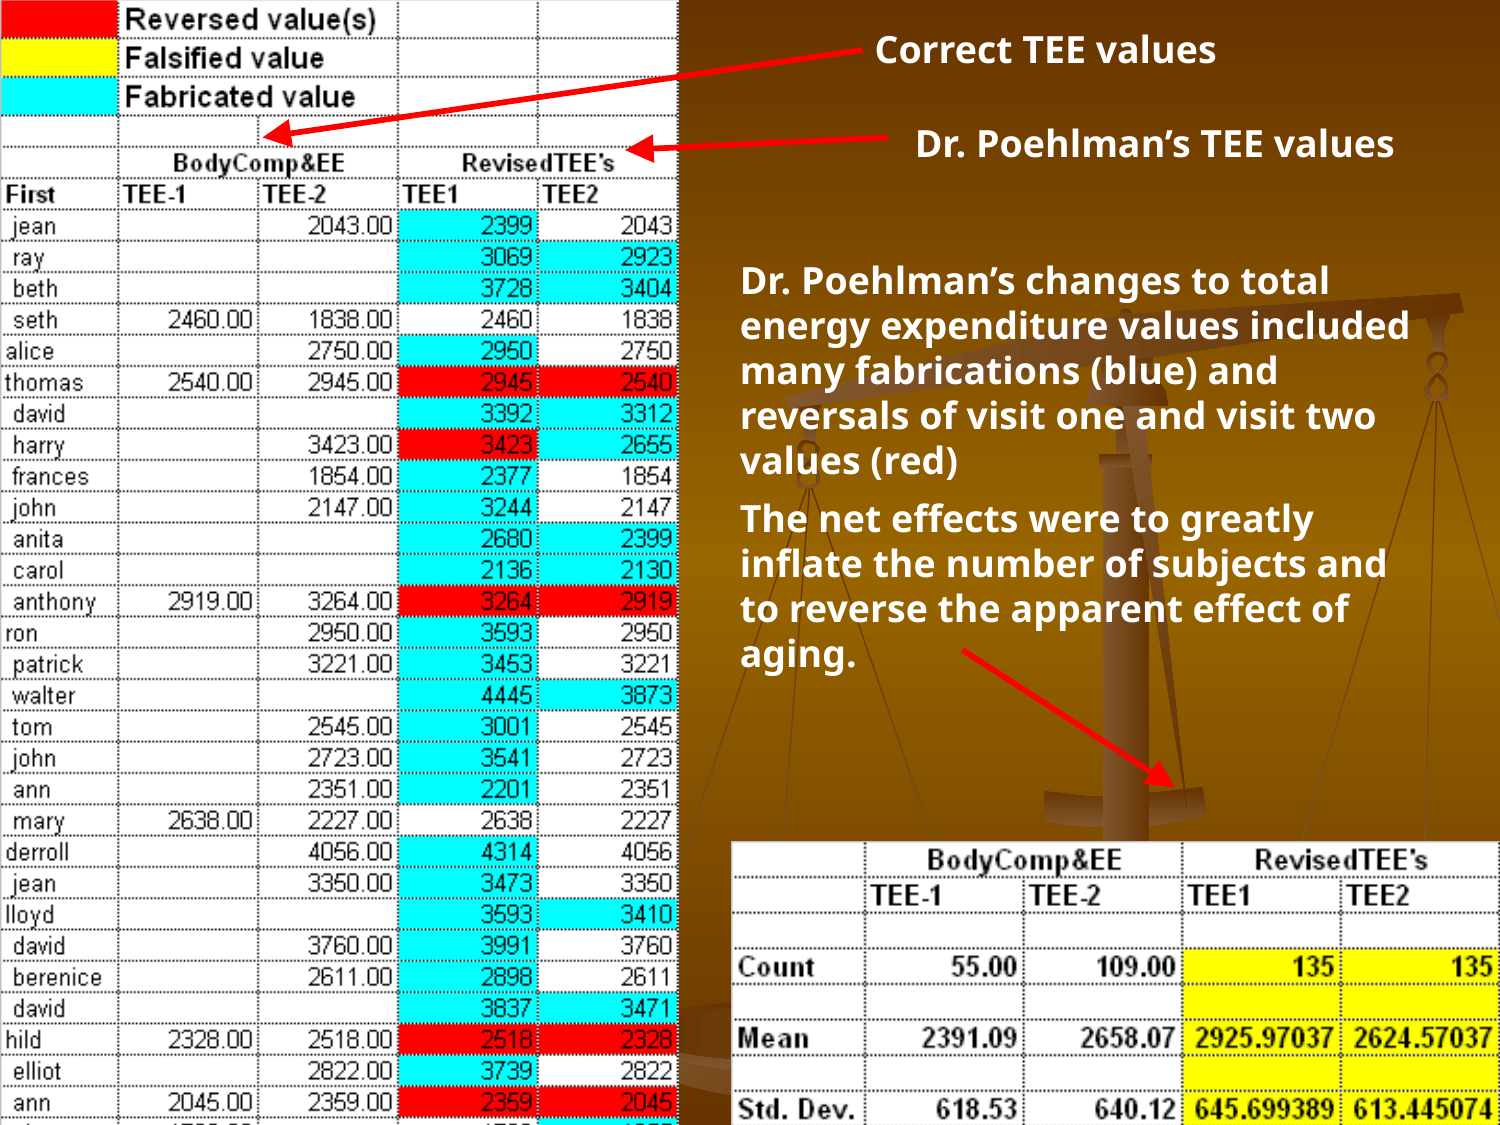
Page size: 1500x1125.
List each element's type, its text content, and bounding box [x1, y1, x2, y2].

picture [731, 841, 1500, 1125]
text_box Dr. Poehlman’s changes to total energy expenditure values included many fabrications (blue) and reversals of visit one and visit two values (red) The net effects were to greatly inflate the number of subjects and to reverse the apparent effect of aging. [725, 249, 1450, 683]
text_box [962, 649, 1175, 788]
picture [0, 0, 680, 1125]
text_box Correct TEE values [859, 18, 1288, 79]
text_box Dr. Poehlman’s TEE values [900, 112, 1450, 173]
